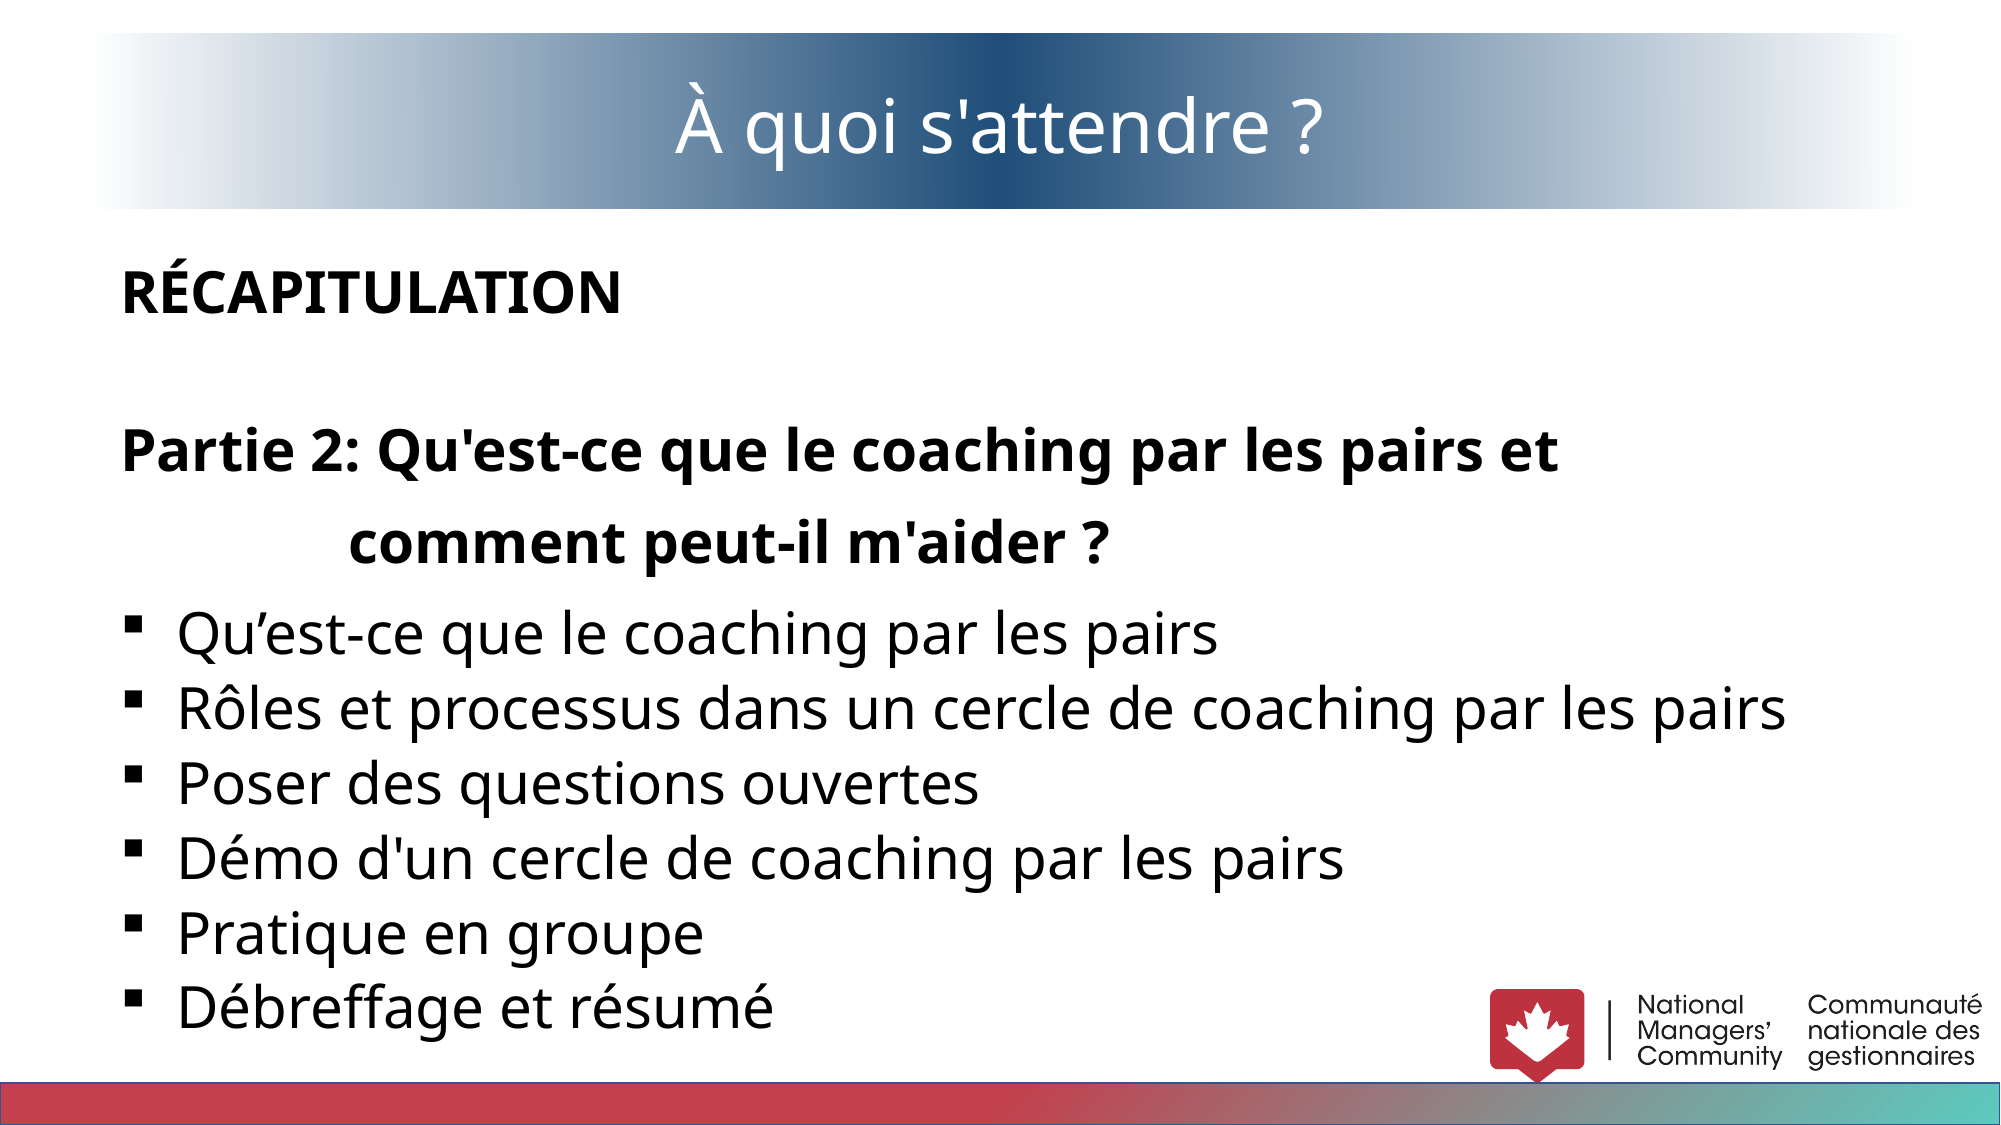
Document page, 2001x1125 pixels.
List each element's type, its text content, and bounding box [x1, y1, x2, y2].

text_box À quoi s'attendre ? [88, 33, 1912, 209]
text_box Récapitulation Partie 2: Qu'est-ce que le coaching par les pairs et comment peut-il m'aider ? Qu’est-ce que le coaching par les pairs Rôles et processus dans un cercle de coaching par les pairs Poser des questions ouvertes Démo d'un cercle de coaching par les pairs Pratique en groupe Débreffage et résumé [105, 242, 1928, 1048]
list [1489, 989, 1982, 1083]
text_box [0, 1082, 2000, 1125]
